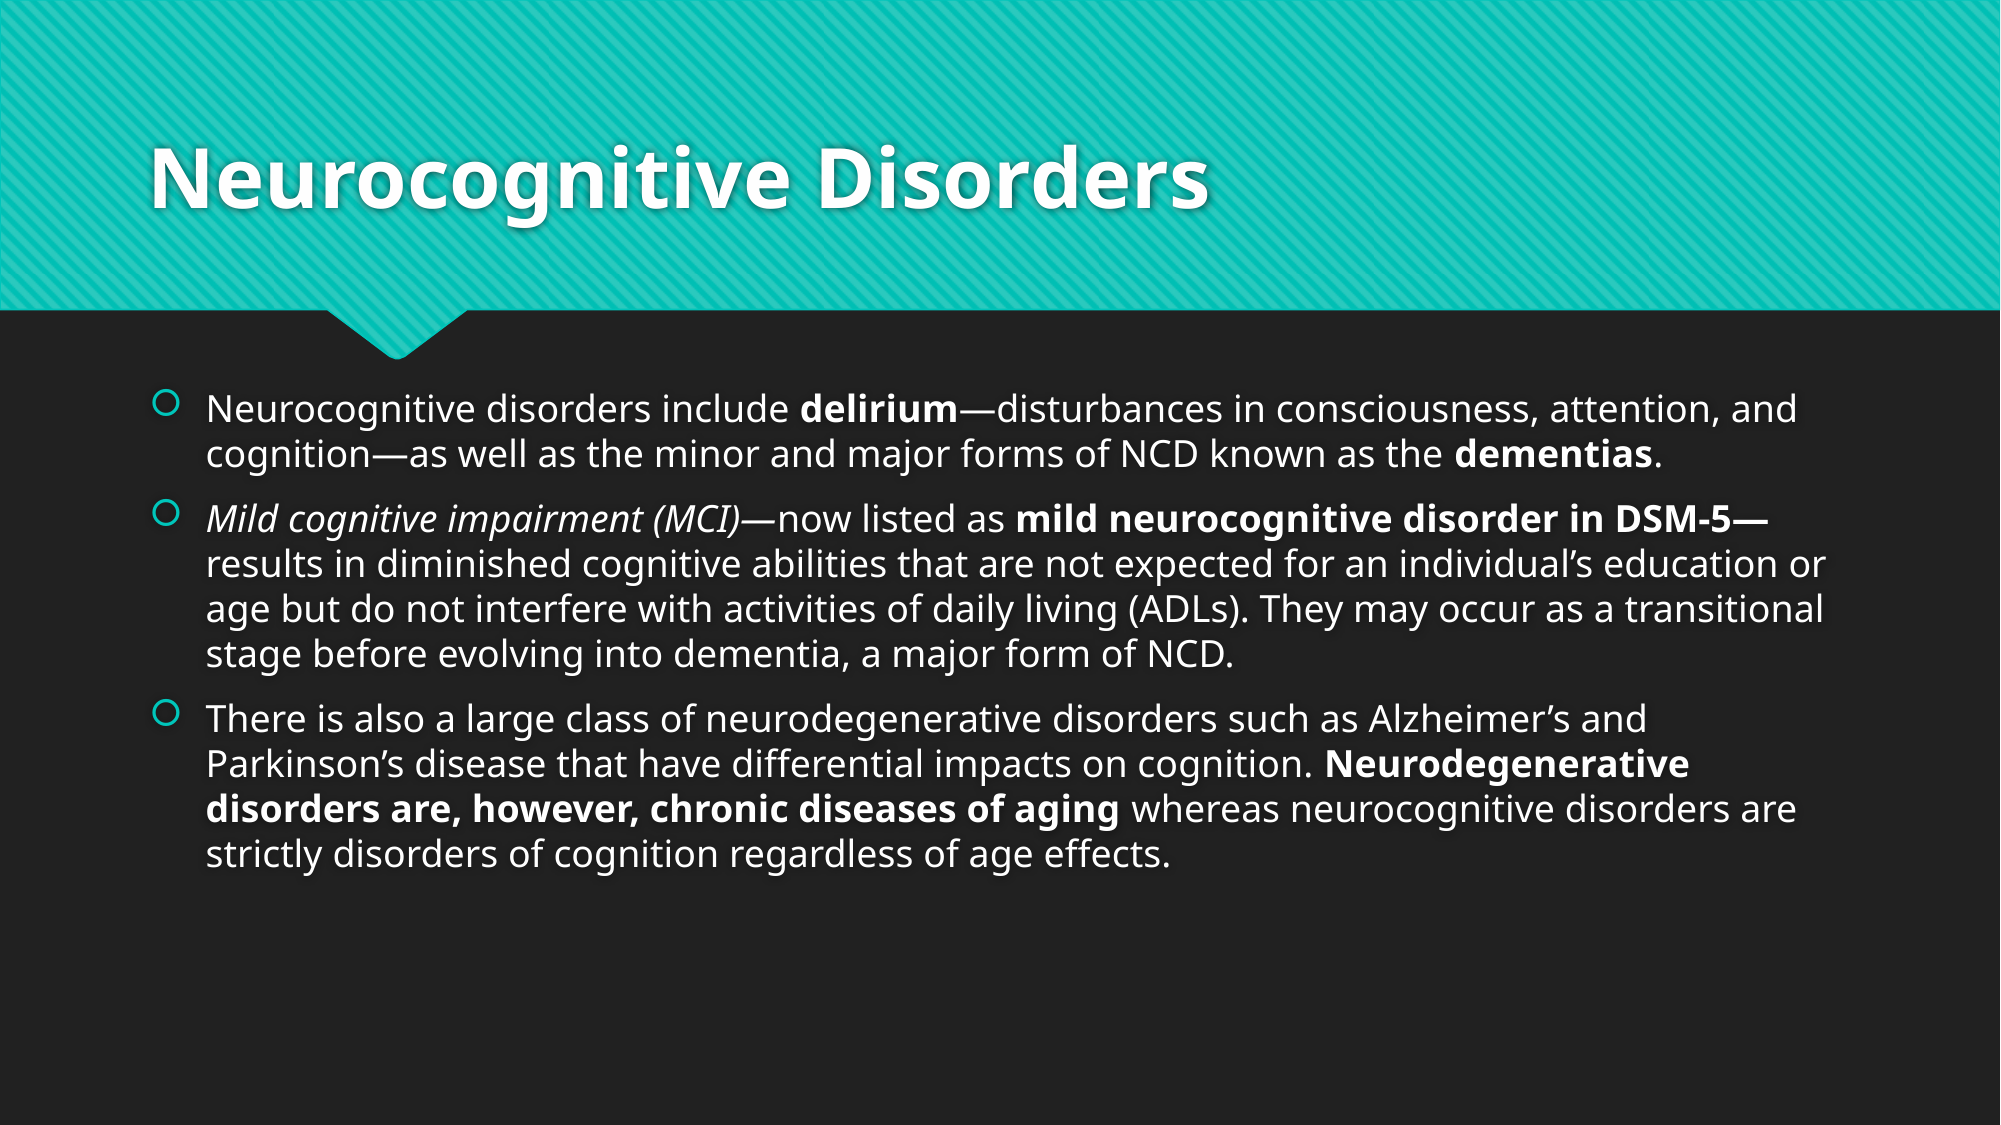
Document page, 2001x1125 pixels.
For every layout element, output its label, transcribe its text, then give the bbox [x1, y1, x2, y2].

title Neurocognitive Disorders [132, 73, 1868, 233]
list Neurocognitive disorders include delirium—disturbances in consciousness, attention, and cognition—as well as the minor and major forms of NCD known as the dementias. Mild cognitive impairment (MCI)—now listed as mild neurocognitive disorder in DSM-5—results in diminished cognitive abilities that are not expected for an individual’s education or age but do not interfere with activities of daily living (ADLs). They may occur as a transitional stage before evolving into dementia, a major form of NCD. There is also a large class of neurodegenerative disorders such as Alzheimer’s and Parkinson’s disease that have differential impacts on cognition. Neurodegenerative disorders are, however, chronic diseases of aging whereas neurocognitive disorders are strictly disorders of cognition regardless of age effects. [134, 364, 1866, 962]
